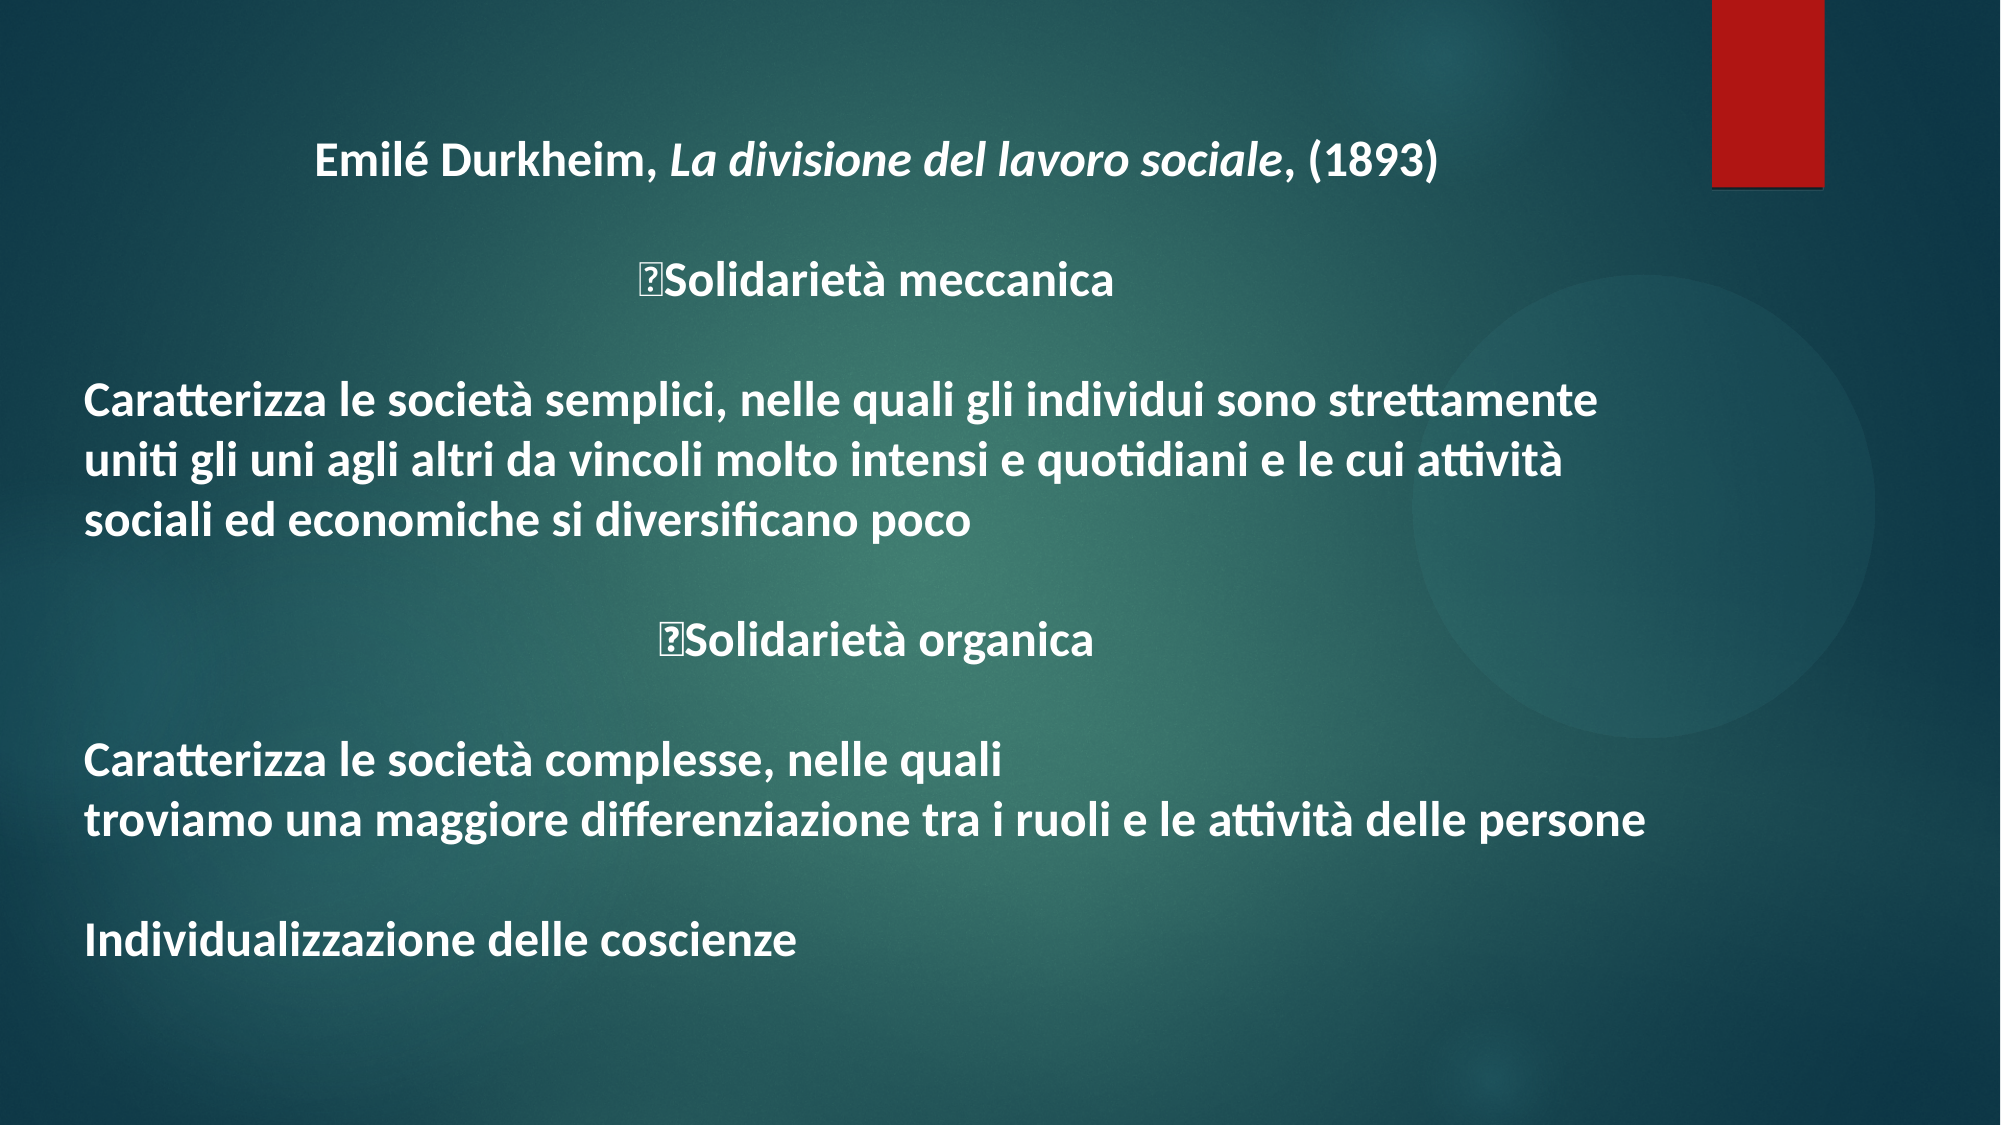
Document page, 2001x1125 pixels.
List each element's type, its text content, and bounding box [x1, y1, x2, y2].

text_box Emilé Durkheim, La divisione del lavoro sociale, (1893) Solidarietà meccanica Caratterizza le società semplici, nelle quali gli individui sono strettamente uniti gli uni agli altri da vincoli molto intensi e quotidiani e le cui attività sociali ed economiche si diversificano poco Solidarietà organica Caratterizza le società complesse, nelle quali troviamo una maggiore differenziazione tra i ruoli e le attività delle persone Individualizzazione delle coscienze [68, 119, 1685, 975]
picture [0, 0, 2001, 1125]
